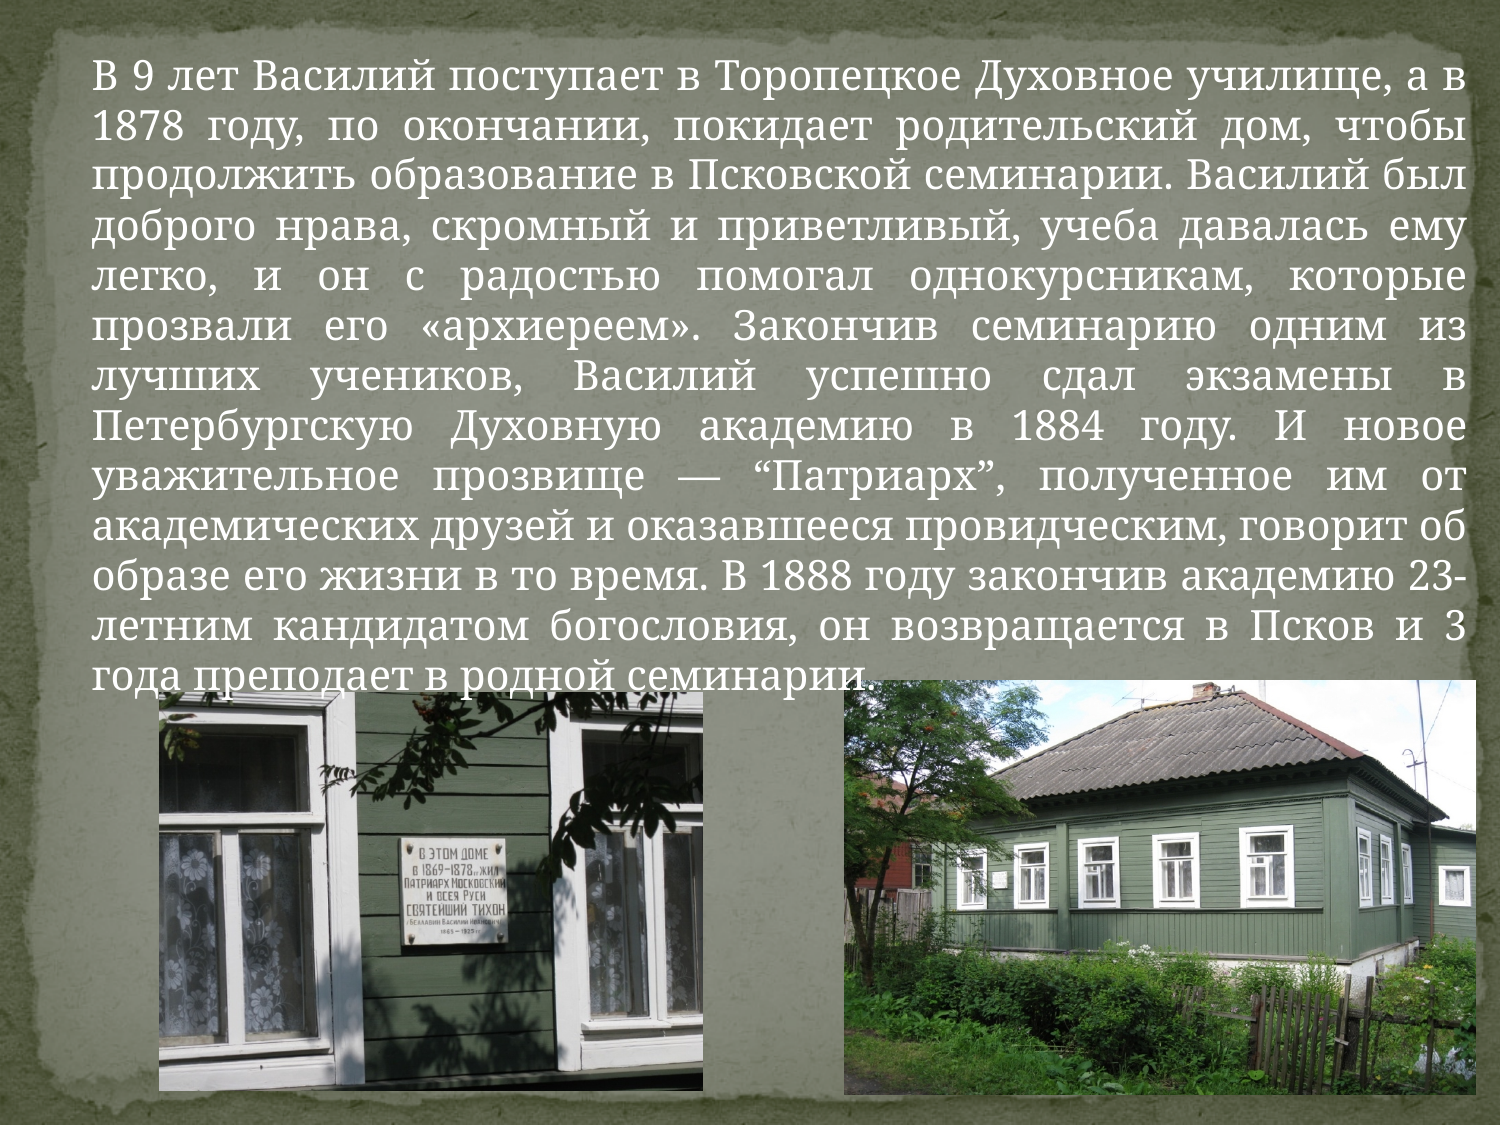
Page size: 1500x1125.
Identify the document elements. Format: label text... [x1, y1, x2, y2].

picture [159, 695, 703, 1091]
text_box В 9 лет Василий поступает в Торопецкое Духовное училище, а в 1878 году, по окончании, покидает родительский дом, чтобы продолжить образование в Псковской семинарии. Василий был доброго нрава, скромный и приветливый, учеба давалась ему легко, и он с радостью помогал однокурсникам, которые прозвали его «архиереем». Закончив семинарию одним из лучших учеников, Василий успешно сдал экзамены в Петербургскую Духовную академию в 1884 году. И новое уважительное прозвище — “Патриарх”, полученное им от академических друзей и оказавшееся провидческим, говорит об образе его жизни в то время. В 1888 году закончив академию 23-летним кандидатом богословия, он возвращается в Псков и 3 года преподает в родной семинарии. [76, 40, 1483, 707]
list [846, 682, 1476, 1094]
